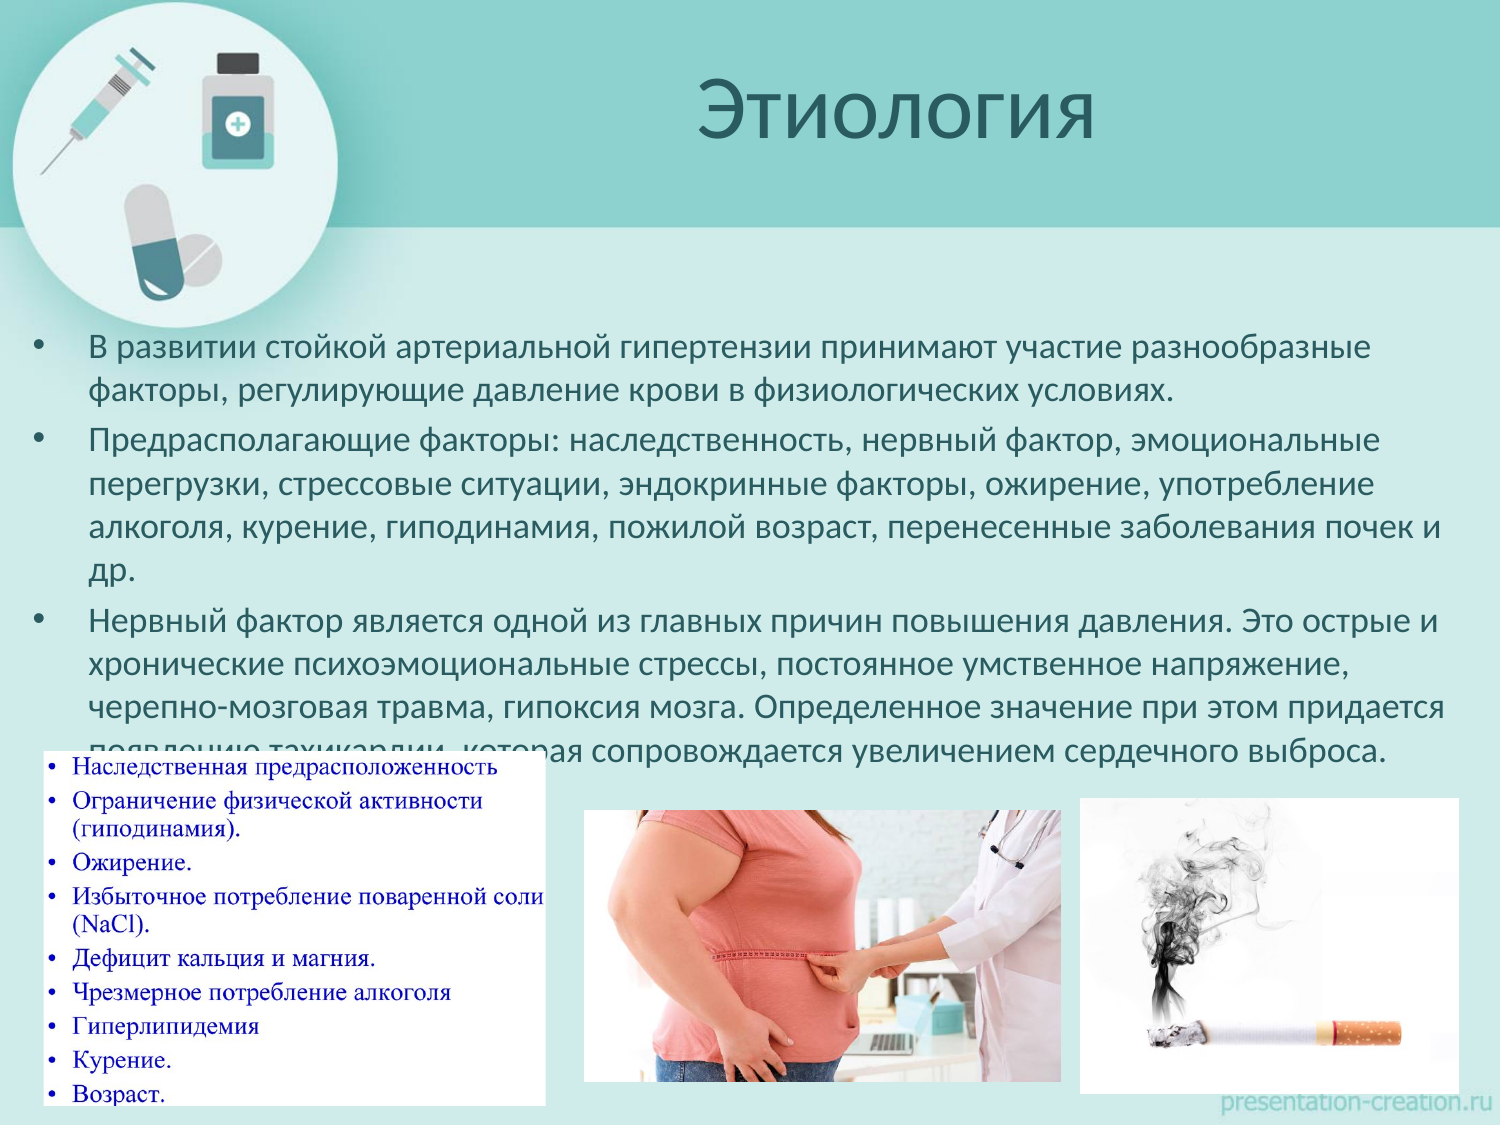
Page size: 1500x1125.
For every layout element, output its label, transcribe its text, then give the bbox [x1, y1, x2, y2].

title Этиология [324, 8, 1471, 196]
picture [0, 0, 1500, 1125]
list В развитии стойкой артериальной гипертензии принимают участие разнообразные факторы, регулирующие давление крови в физиологических условиях. Предрасполагающие факторы: наследственность, нервный фактор, эмоциональные перегрузки, стрессовые ситуации, эндокринные факторы, ожирение, употребление алкоголя, курение, гиподинамия, пожилой возраст, перенесенные заболевания почек и др. Нервный фактор является одной из главных причин повышения давления. Это острые и хронические психоэмоциональные стрессы, постоянное умственное напряжение, черепно-мозговая травма, гипоксия мозга. Определенное значение при этом придается появлению тахикардии, которая сопровождается увеличением сердечного выброса. [17, 314, 1483, 798]
